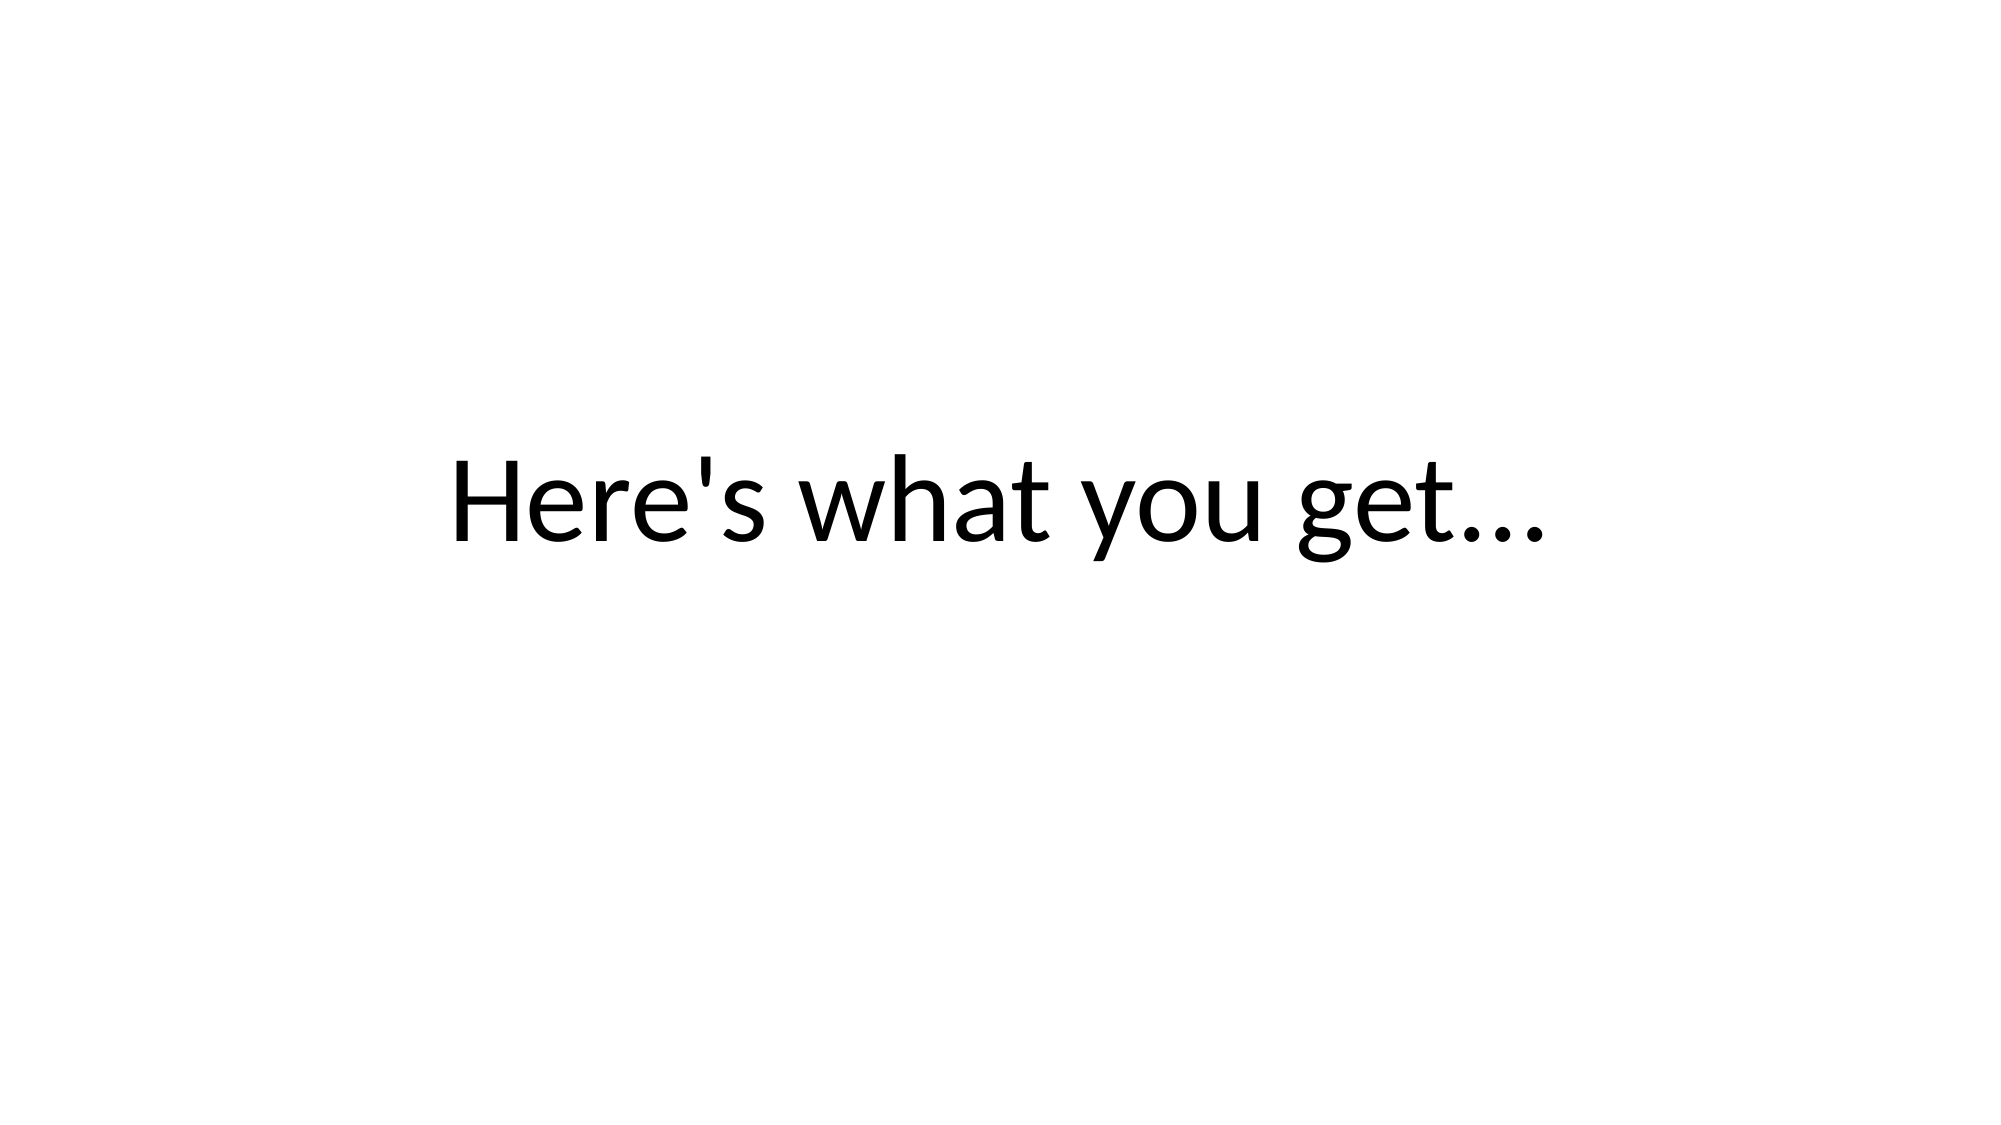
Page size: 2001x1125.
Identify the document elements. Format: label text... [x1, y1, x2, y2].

title Here's what you get... [249, 183, 1751, 577]
